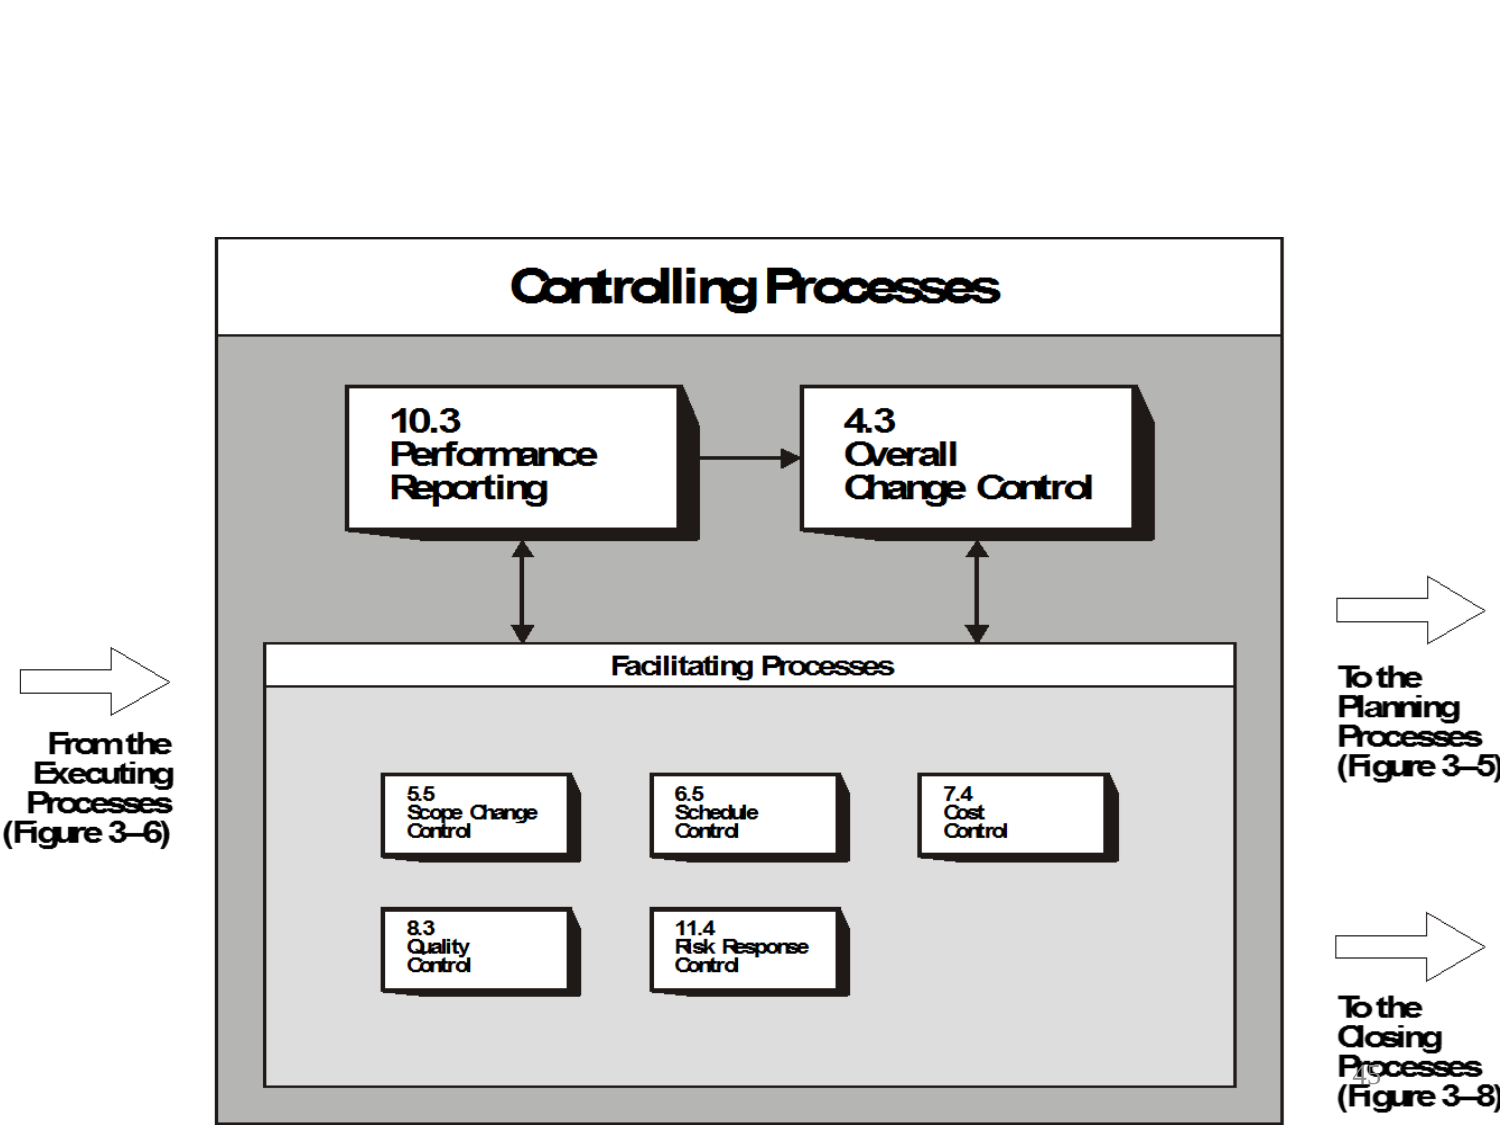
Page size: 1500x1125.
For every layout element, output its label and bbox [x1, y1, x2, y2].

list [2, 237, 1500, 1125]
